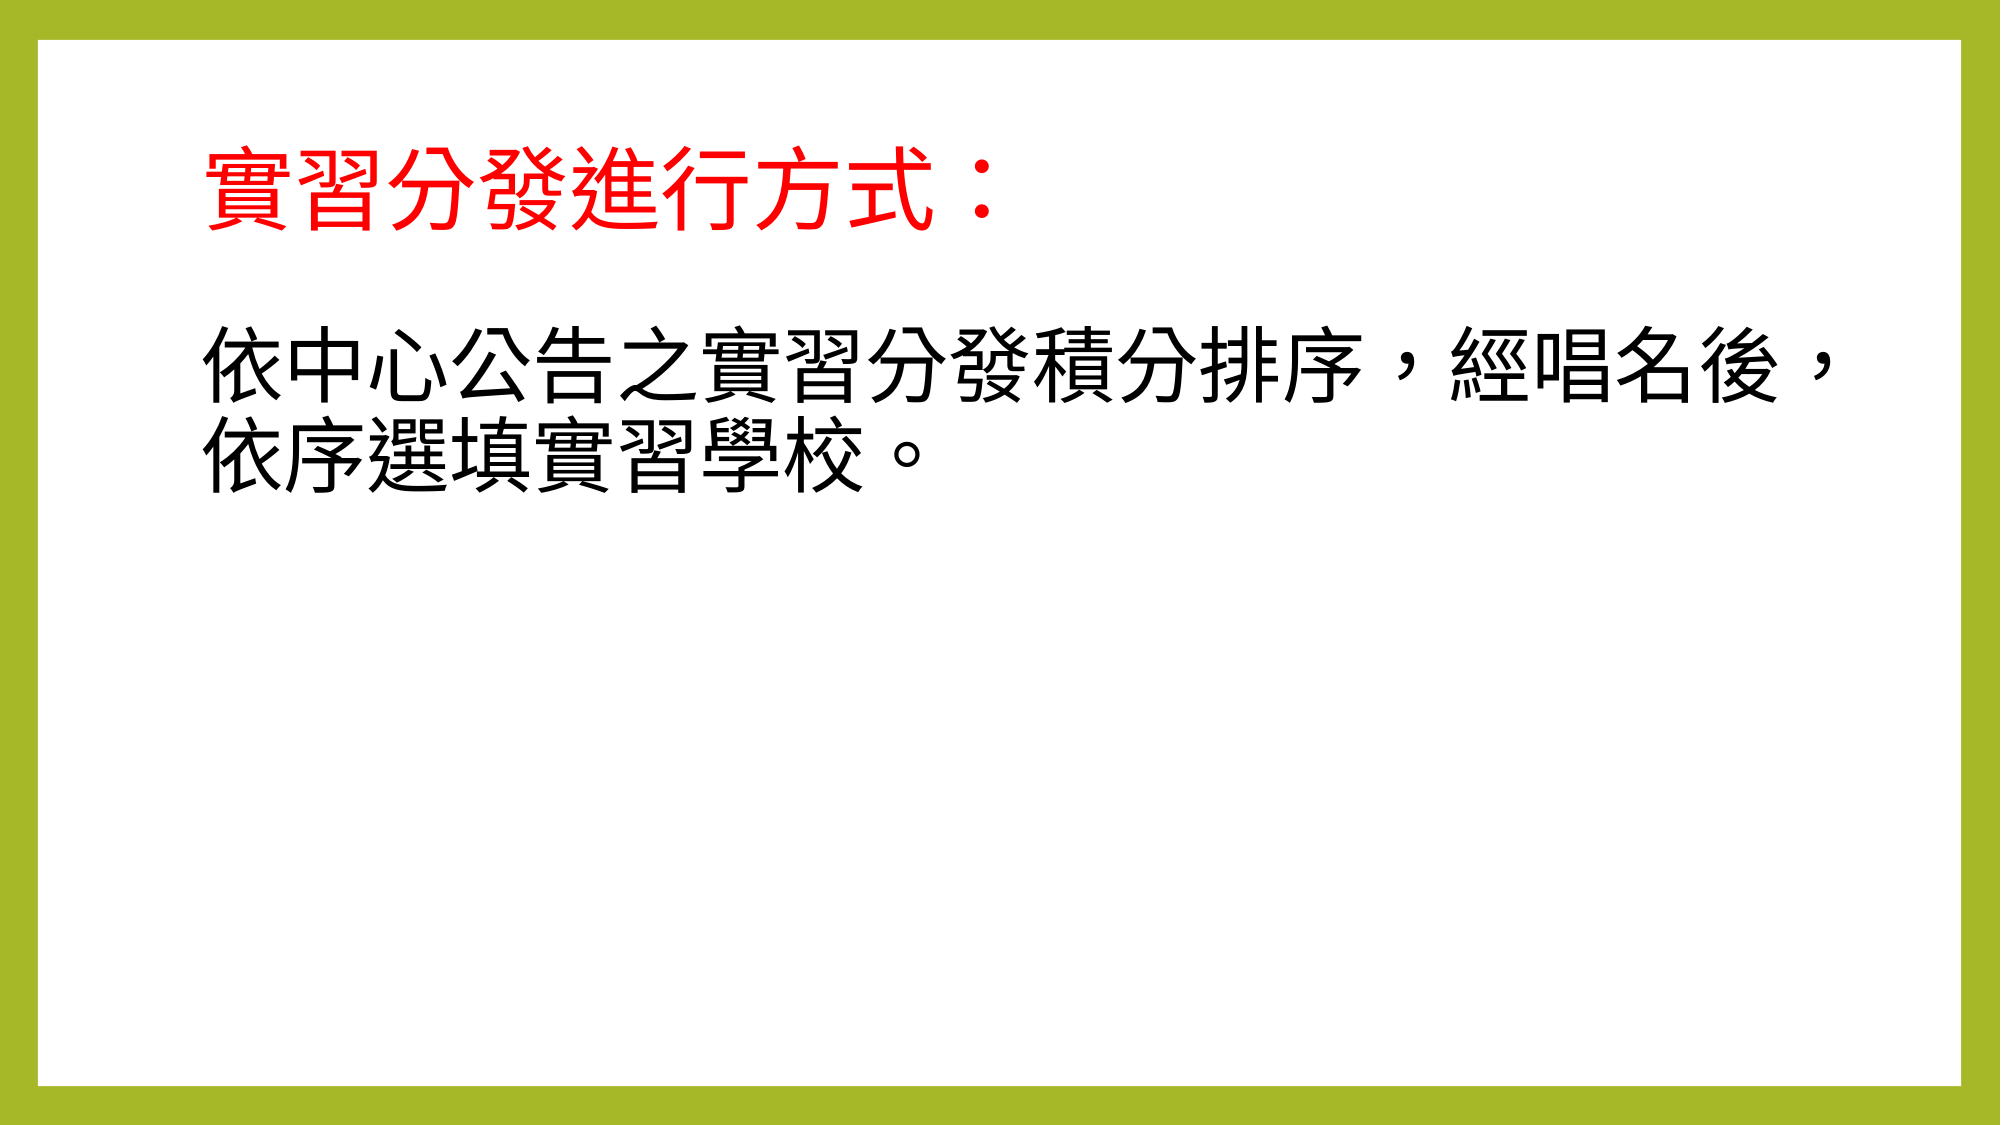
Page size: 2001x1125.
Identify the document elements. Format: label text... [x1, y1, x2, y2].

title 實習分發進行方式： [187, 99, 1808, 287]
list 依中心公告之實習分發積分排序，經唱名後，依序選填實習學校。 [177, 317, 1851, 968]
